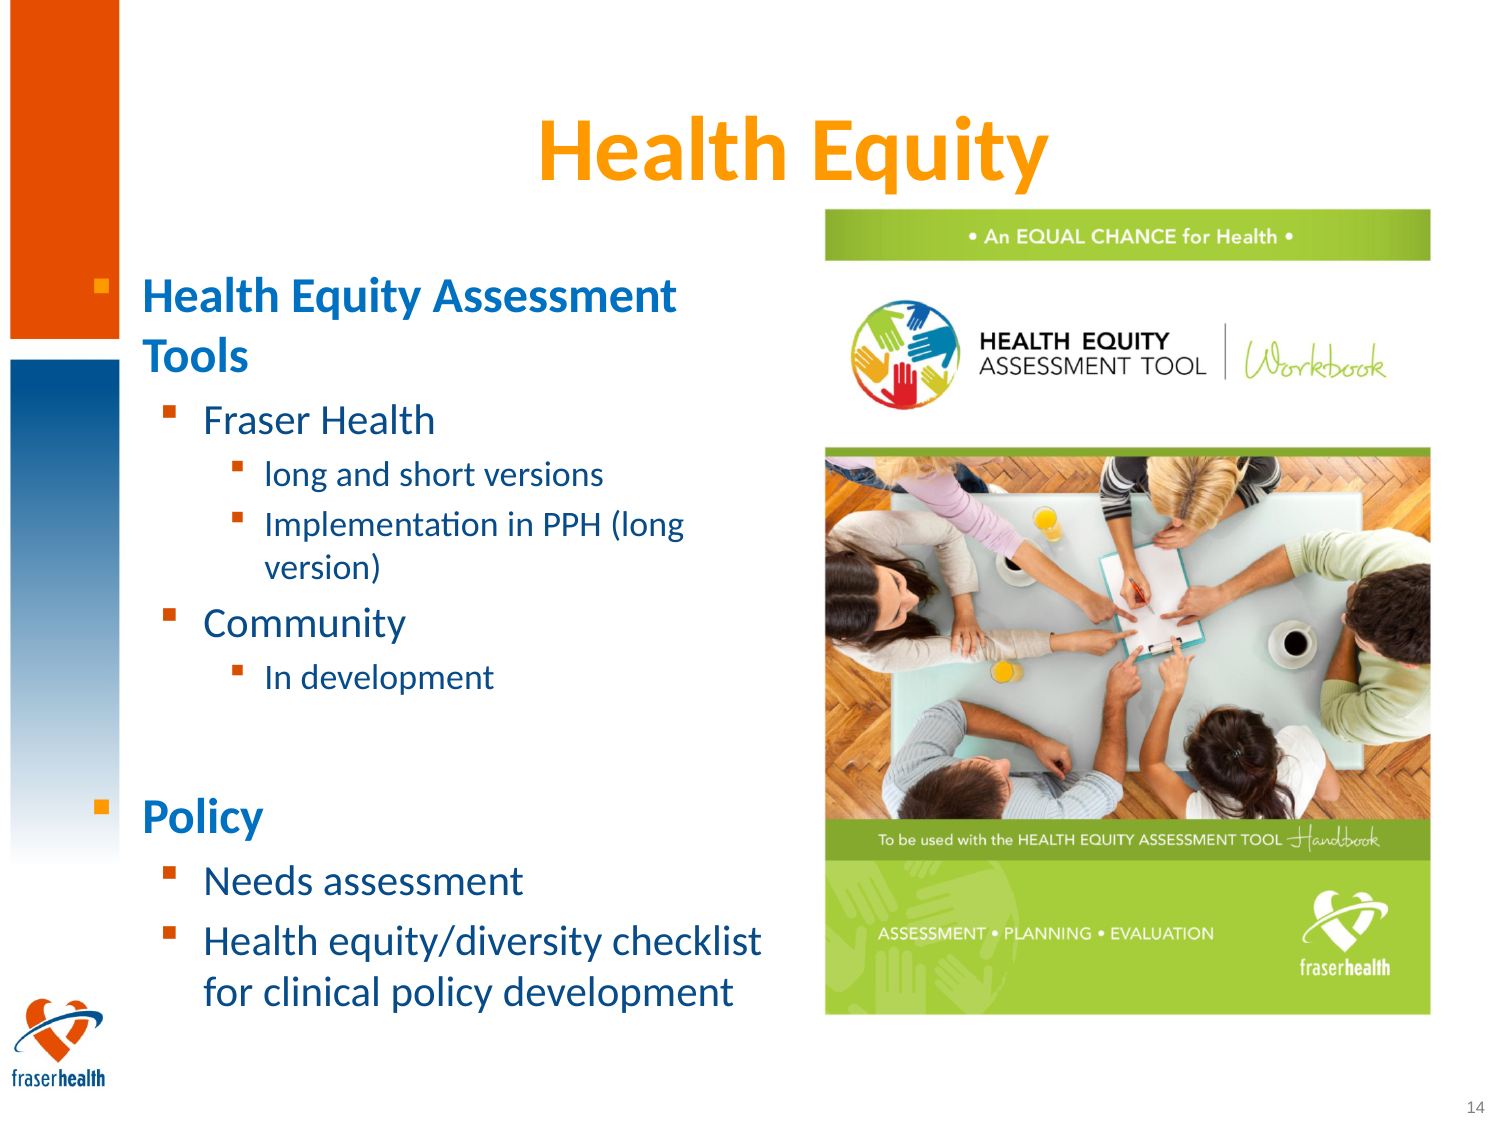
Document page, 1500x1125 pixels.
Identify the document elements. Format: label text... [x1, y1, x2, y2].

picture [808, 195, 1446, 1031]
title Health Equity [137, 37, 1450, 250]
list Health Equity Assessment Tools Fraser Health long and short versions Implementation in PPH (long version) Community In development Policy Needs assessment Health equity/diversity checklist for clinical policy development [75, 255, 786, 1071]
picture [0, 0, 129, 1125]
